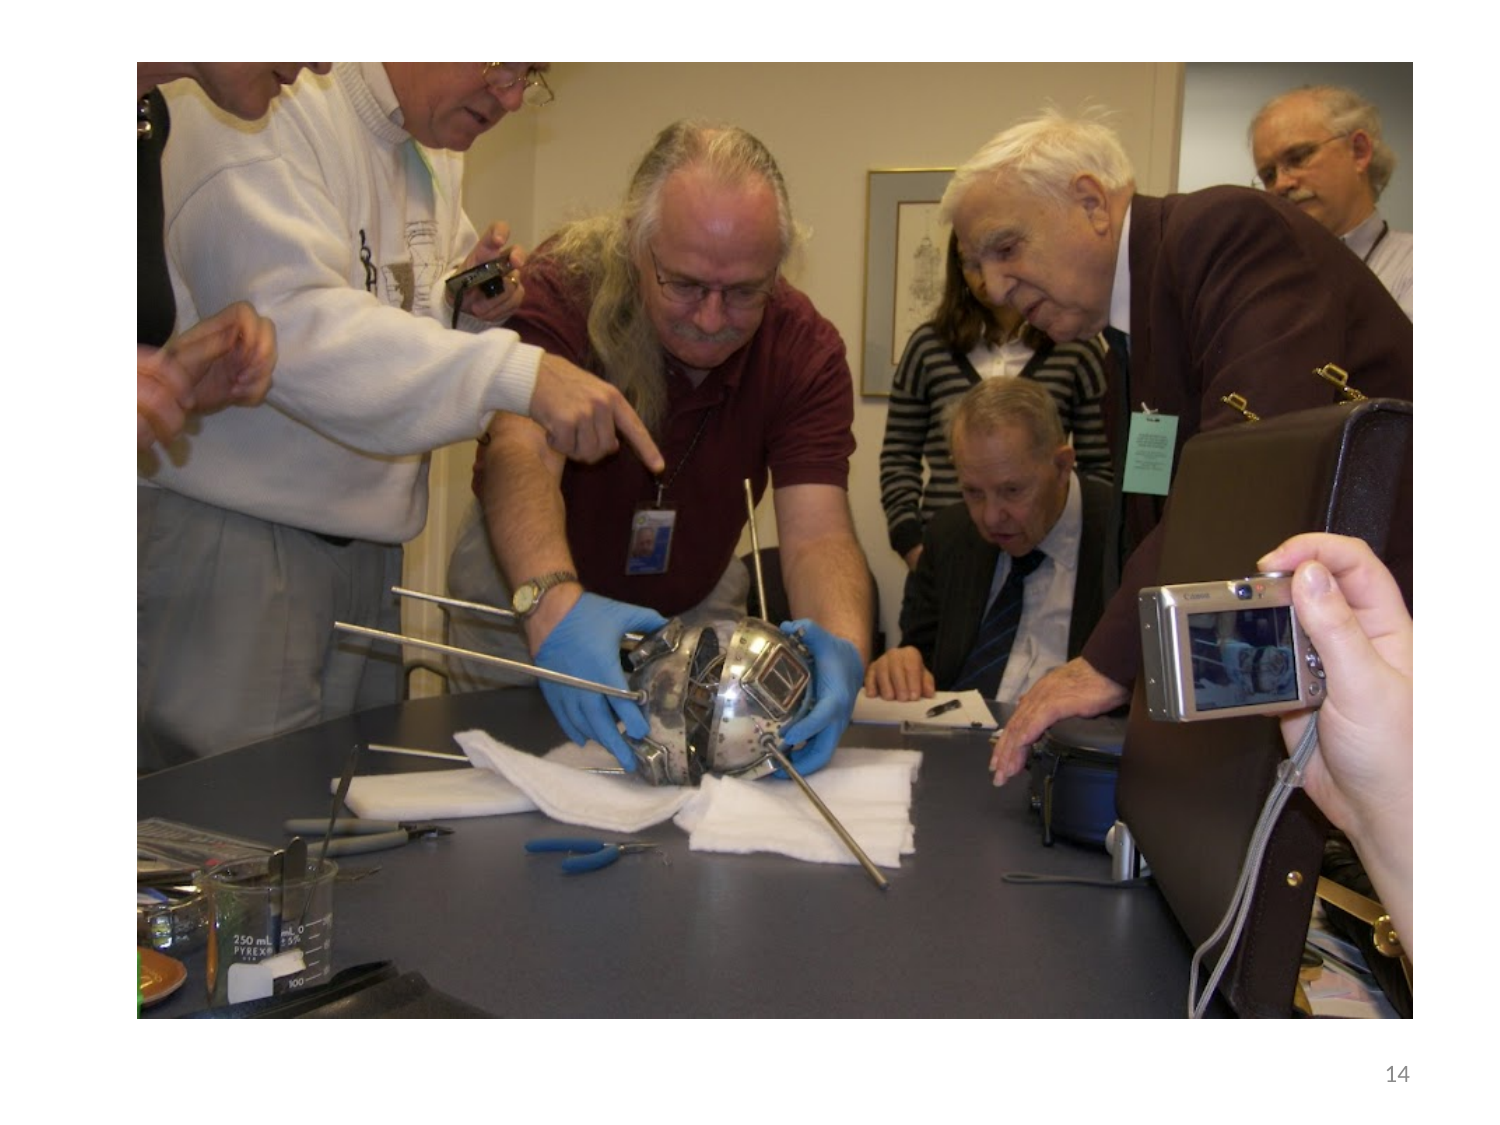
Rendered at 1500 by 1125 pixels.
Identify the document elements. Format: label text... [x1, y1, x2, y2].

slide_number 14 [1074, 1042, 1425, 1103]
picture [137, 62, 1413, 1019]
